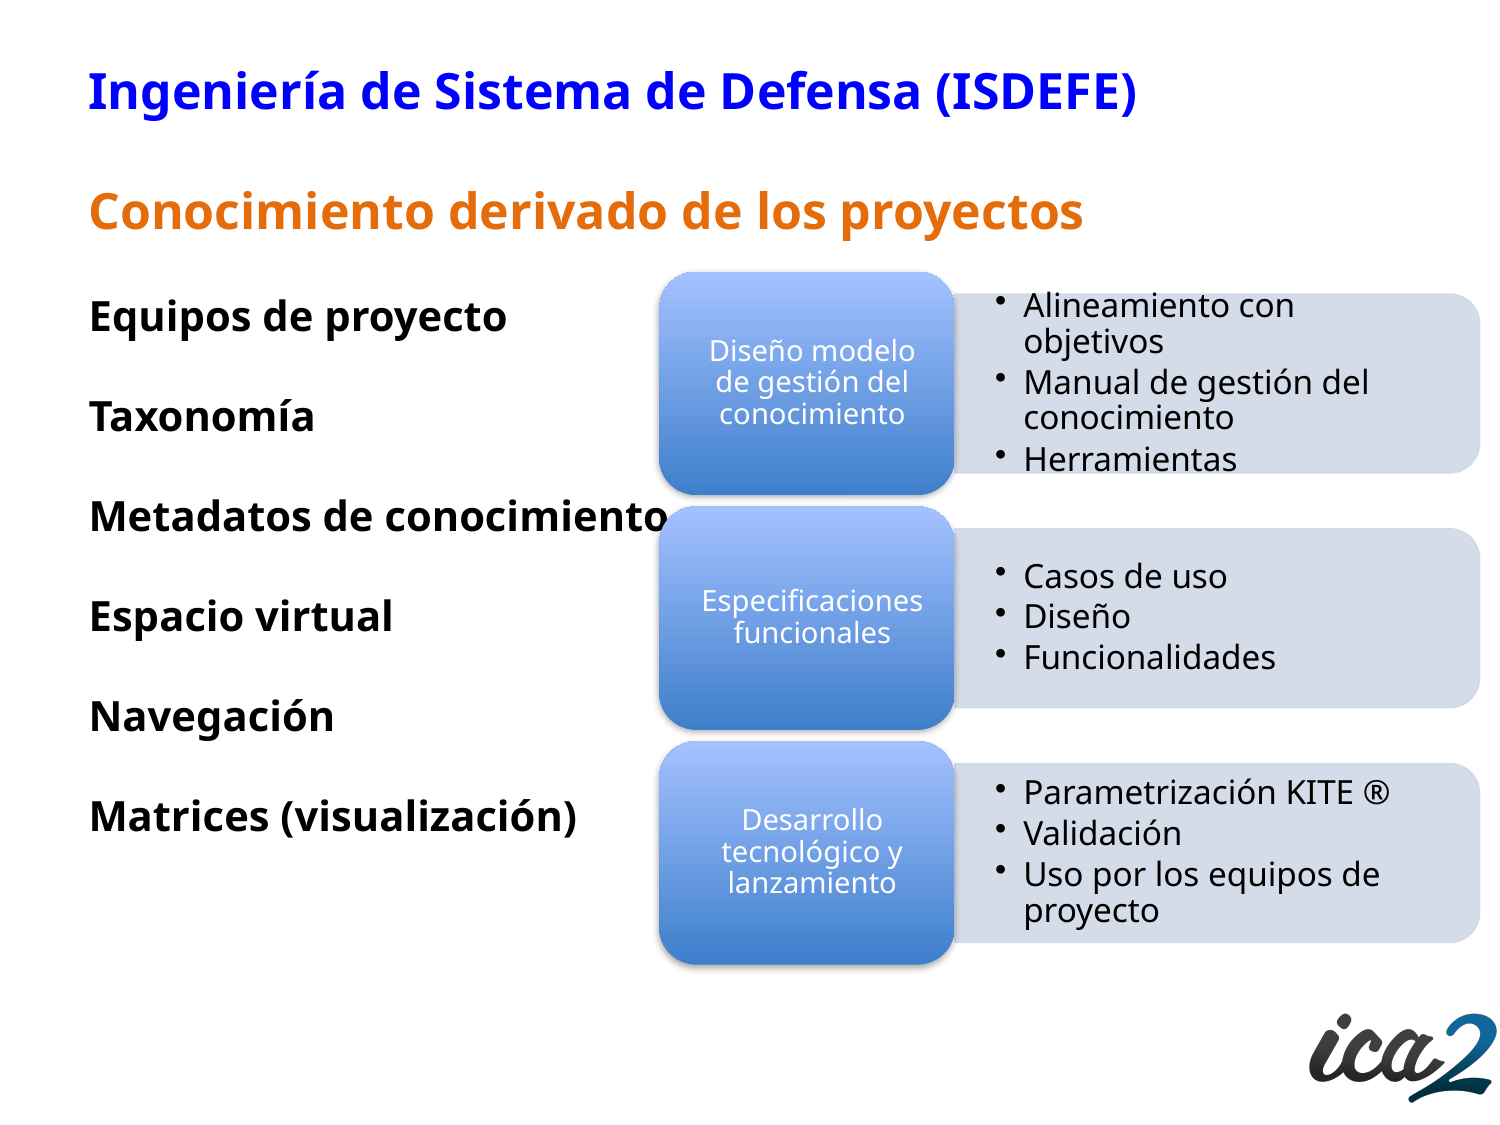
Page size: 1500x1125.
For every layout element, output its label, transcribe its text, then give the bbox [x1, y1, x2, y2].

picture [1305, 1010, 1500, 1106]
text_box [659, 271, 1480, 966]
text_box Ingeniería de Sistema de Defensa (ISDEFE) Conocimiento derivado de los proyectos Equipos de proyecto Taxonomía Metadatos de conocimiento Espacio virtual Navegación Matrices (visualización) [73, 51, 1374, 907]
